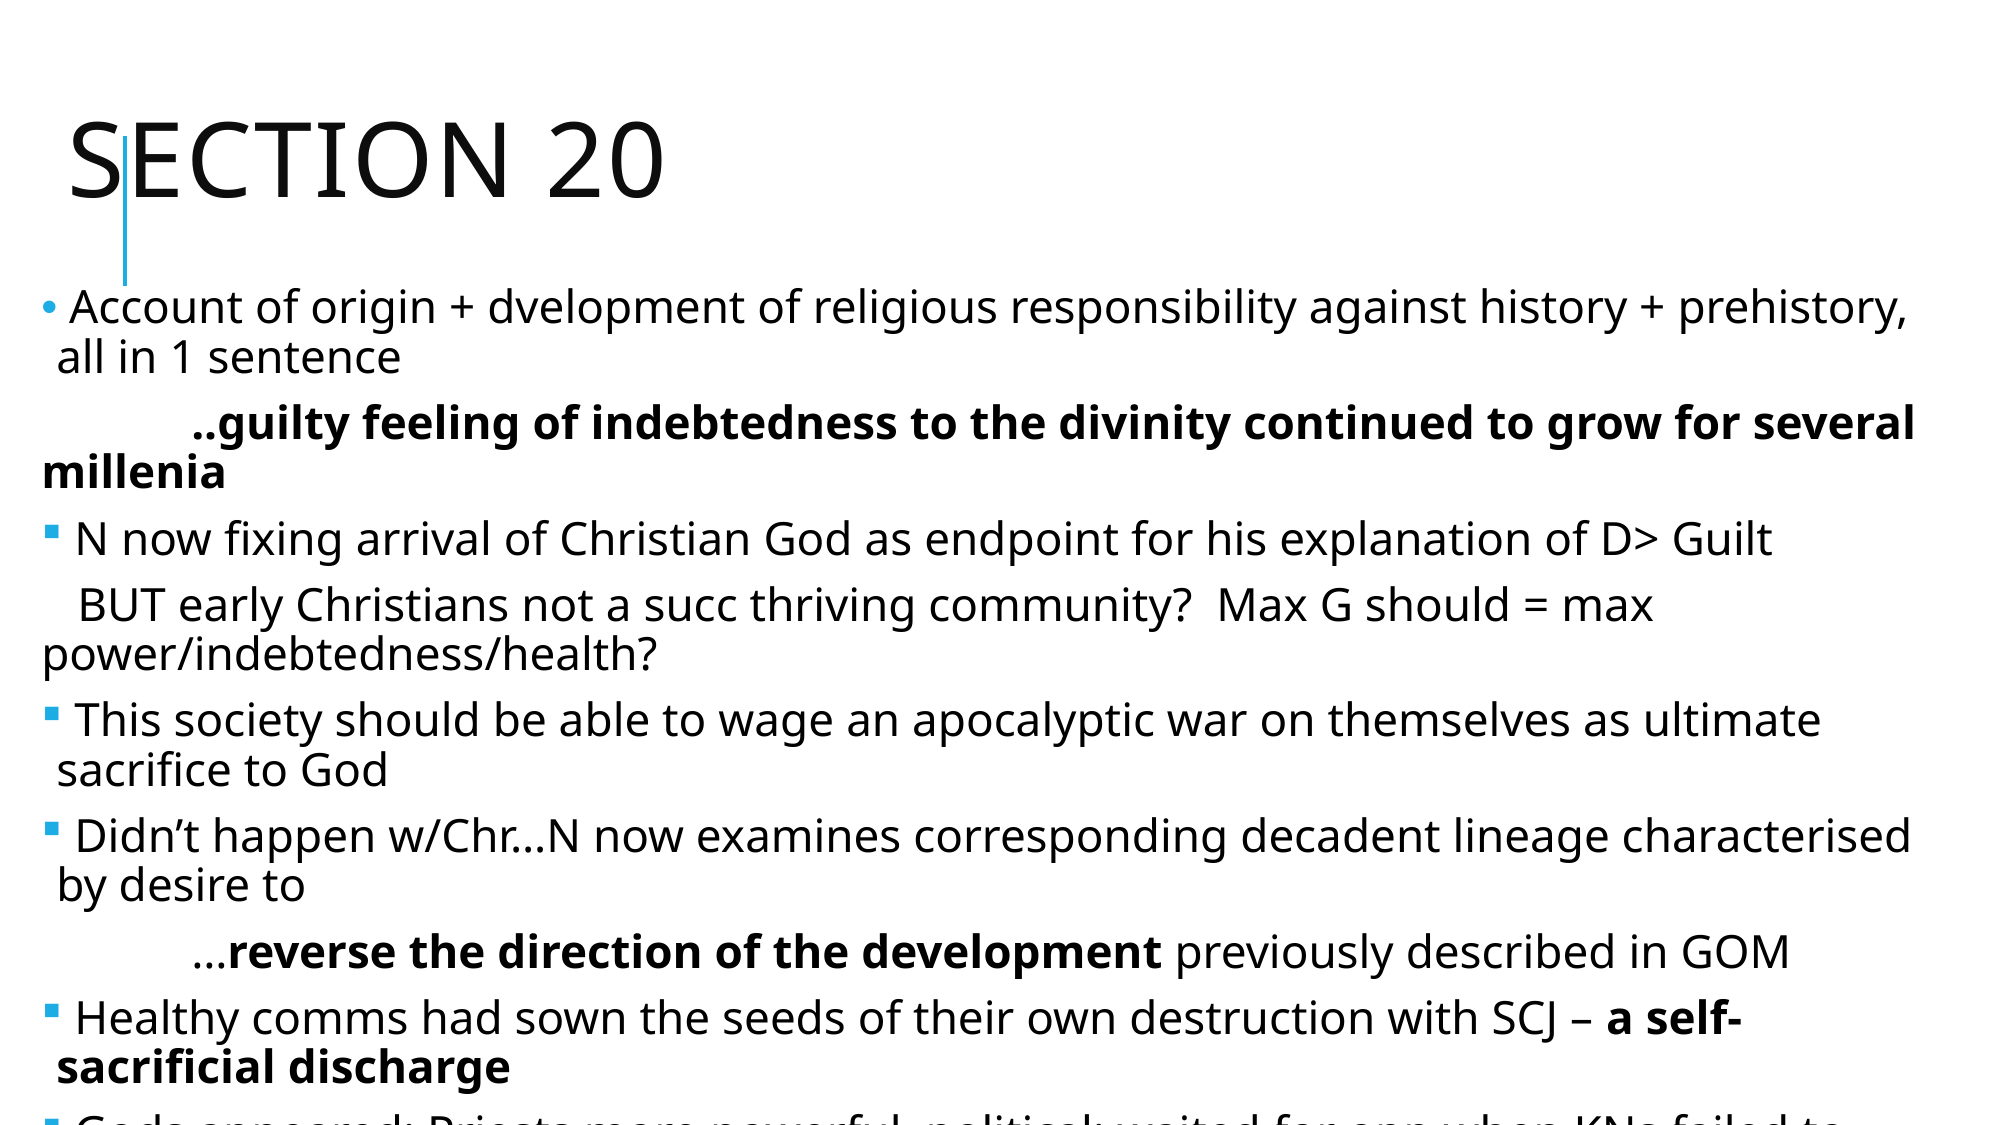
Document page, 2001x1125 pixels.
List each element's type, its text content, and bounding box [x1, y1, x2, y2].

title Section 20 [52, 96, 1763, 240]
list Account of origin + dvelopment of religious responsibility against history + prehistory, all in 1 sentence ..guilty feeling of indebtedness to the divinity continued to grow for several millenia N now fixing arrival of Christian God as endpoint for his explanation of D> Guilt BUT early Christians not a succ thriving community? Max G should = max power/indebtedness/health? This society should be able to wage an apocalyptic war on themselves as ultimate sacrifice to God Didn’t happen w/Chr…N now examines corresponding decadent lineage characterised by desire to …reverse the direction of the development previously described in GOM Healthy comms had sown the seeds of their own destruction with SCJ – a self-sacrificial discharge Gods appeared; Priests more powerful, political; waited for opp when KNs failed to appease Gods [33, 277, 1967, 1035]
